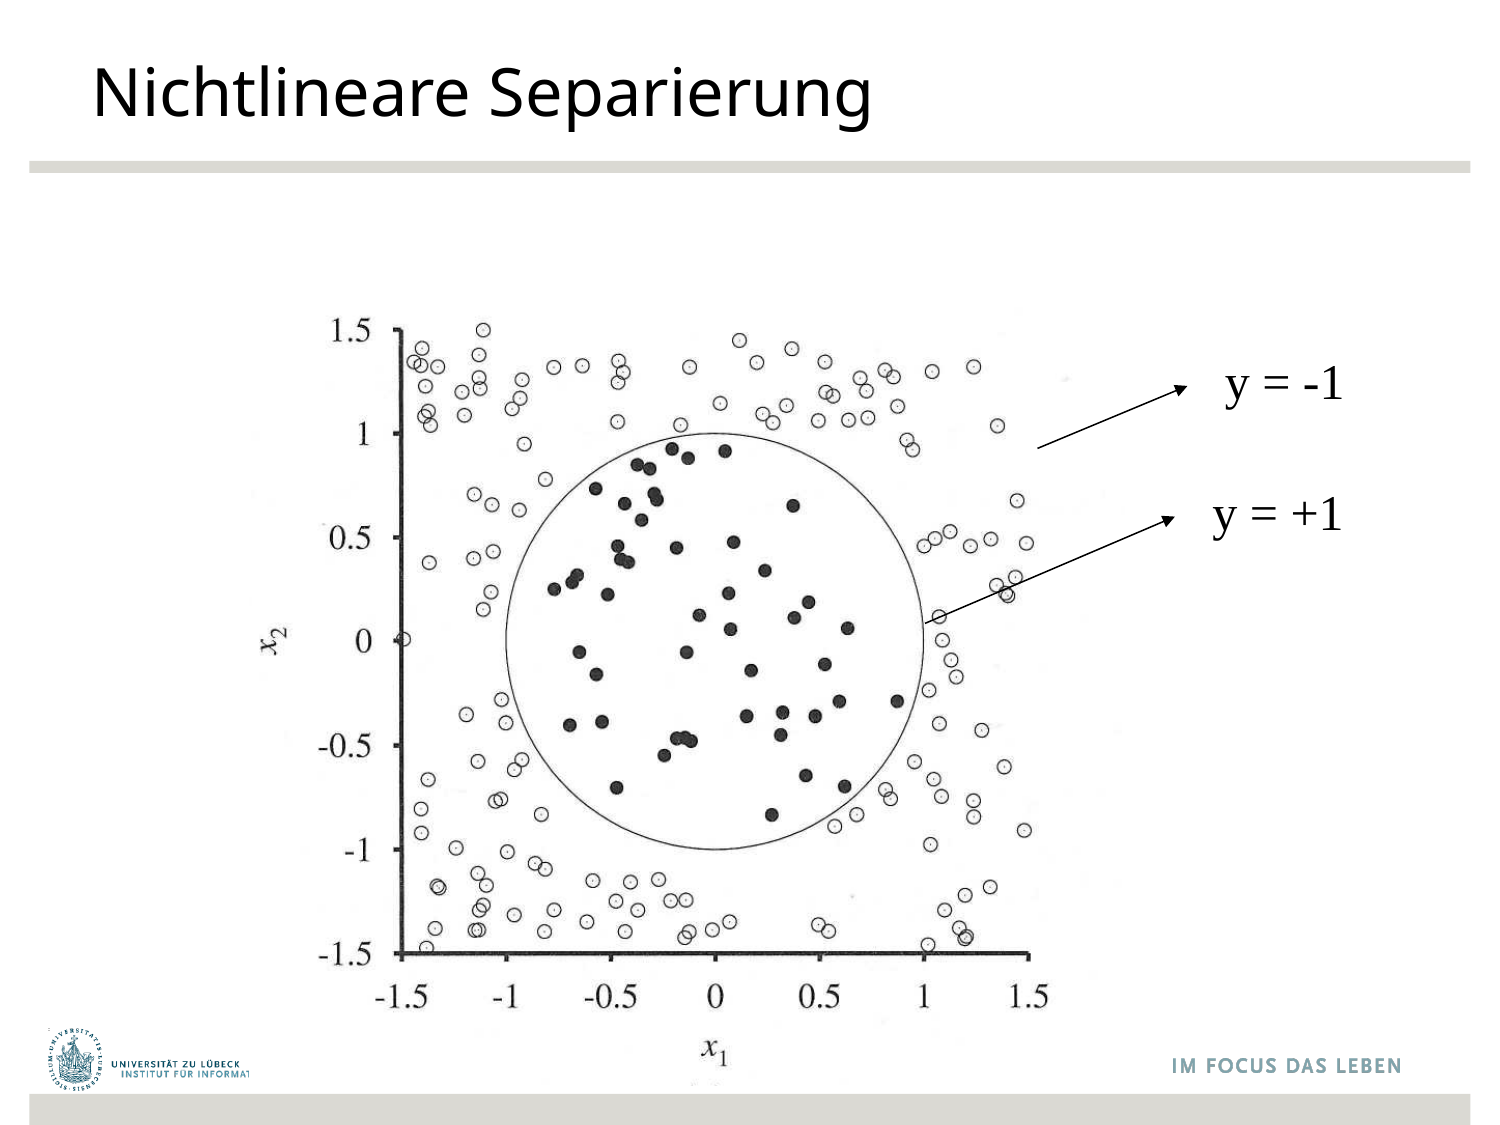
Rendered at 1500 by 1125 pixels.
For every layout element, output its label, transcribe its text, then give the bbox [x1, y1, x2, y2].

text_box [249, 299, 1361, 1087]
picture [1361, 1058, 1400, 1073]
title Nichtlineare Separierung [76, 42, 1427, 126]
